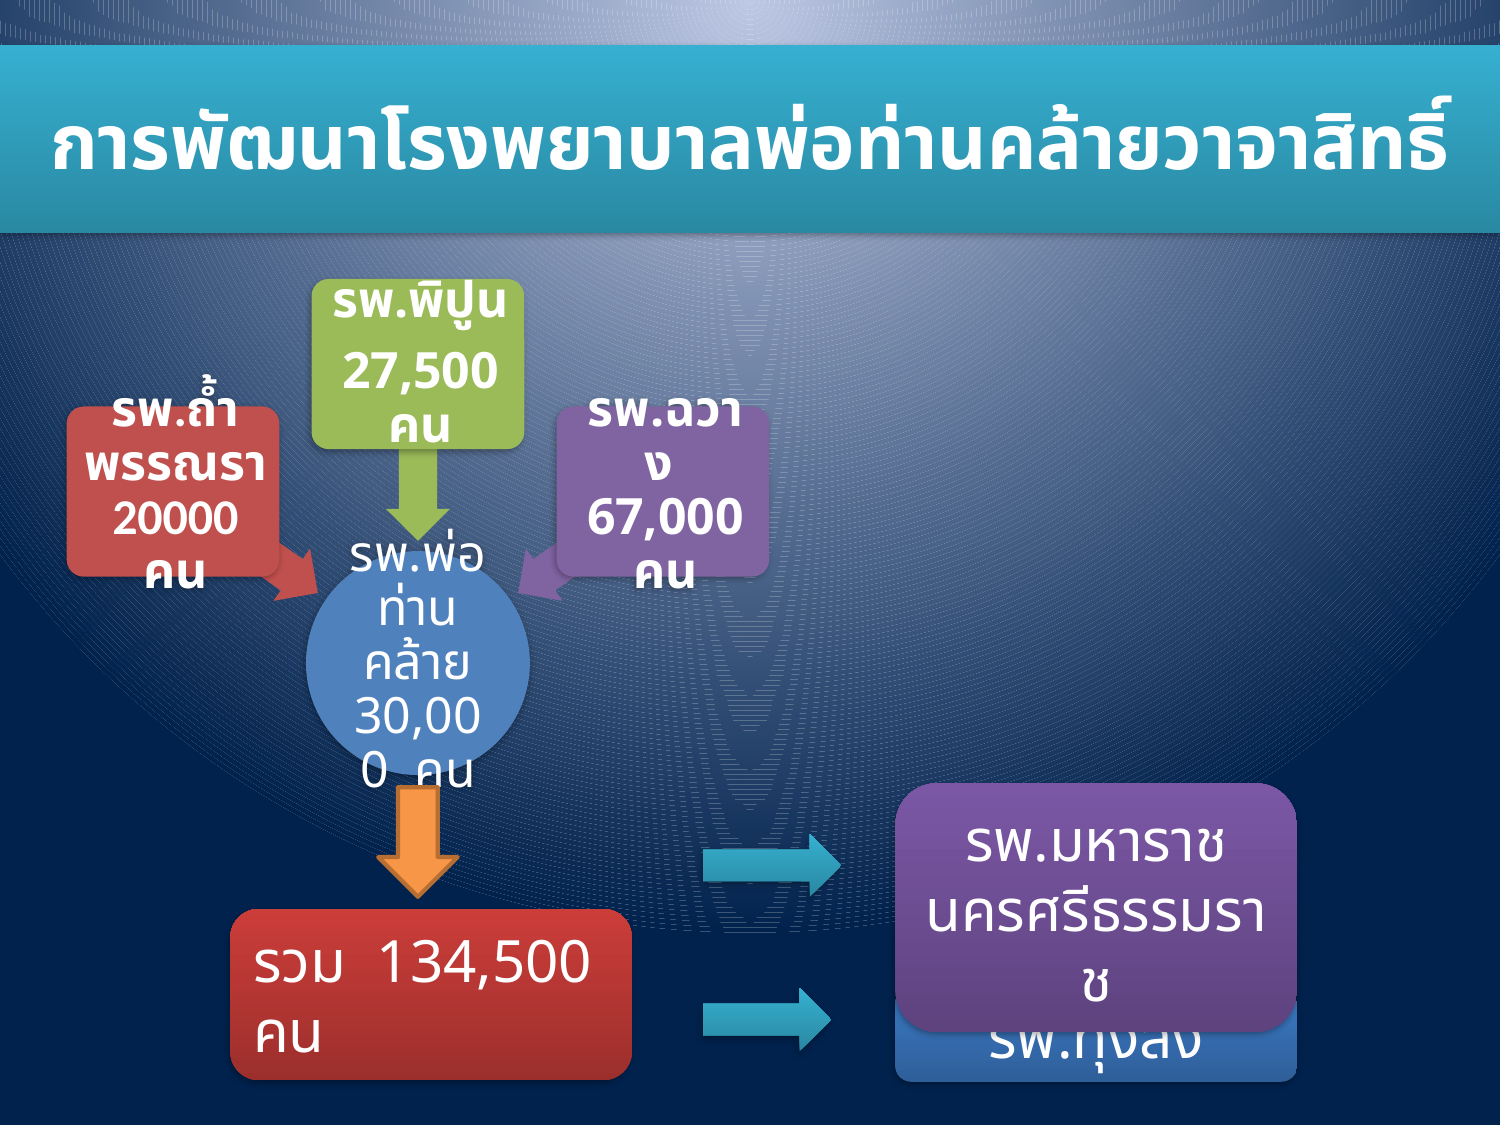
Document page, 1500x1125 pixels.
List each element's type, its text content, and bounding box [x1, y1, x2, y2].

text_box [376, 785, 460, 899]
text_box รวม 134,500 คน [230, 908, 632, 1081]
text_box รพ.ทุ่งสง [895, 1015, 1298, 1082]
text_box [2, 278, 833, 776]
title การพัฒนาโรงพยาบาลพ่อท่านคล้ายวาจาสิทธิ์ [0, 45, 1500, 233]
text_box [702, 834, 842, 897]
text_box [702, 987, 832, 1052]
text_box รพ.มหาราชนครศรีธรรมราช [895, 783, 1298, 1033]
